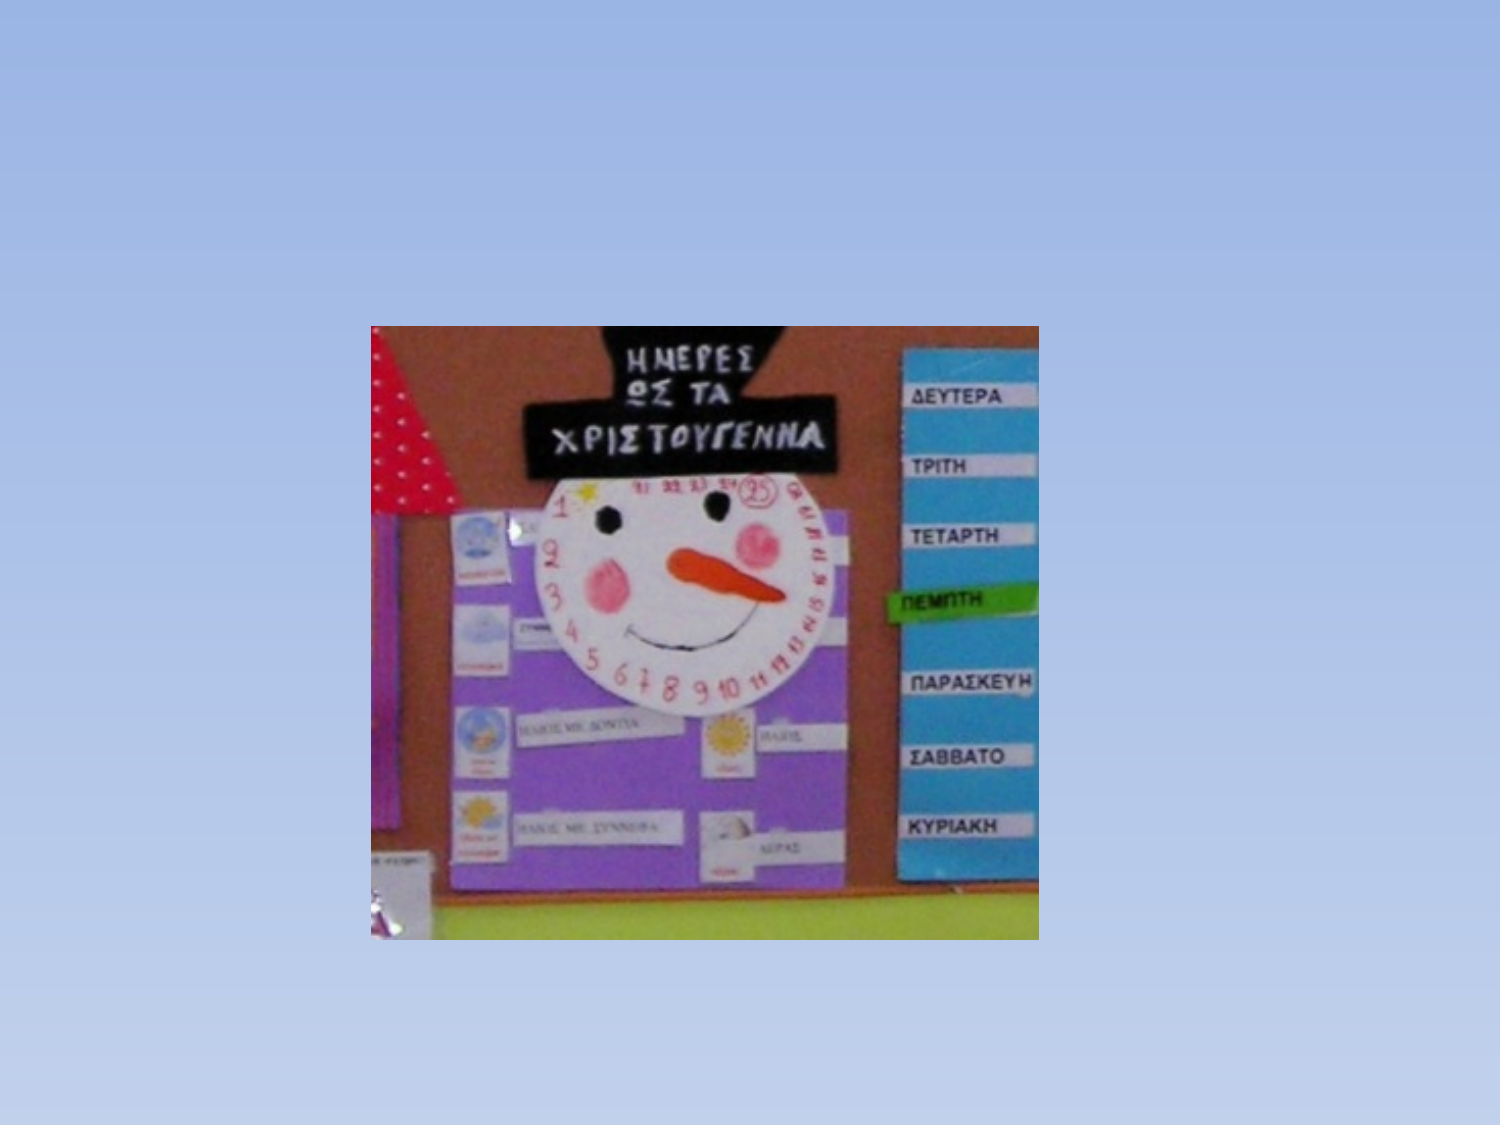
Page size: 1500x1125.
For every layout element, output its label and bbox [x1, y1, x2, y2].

list [371, 325, 1039, 940]
